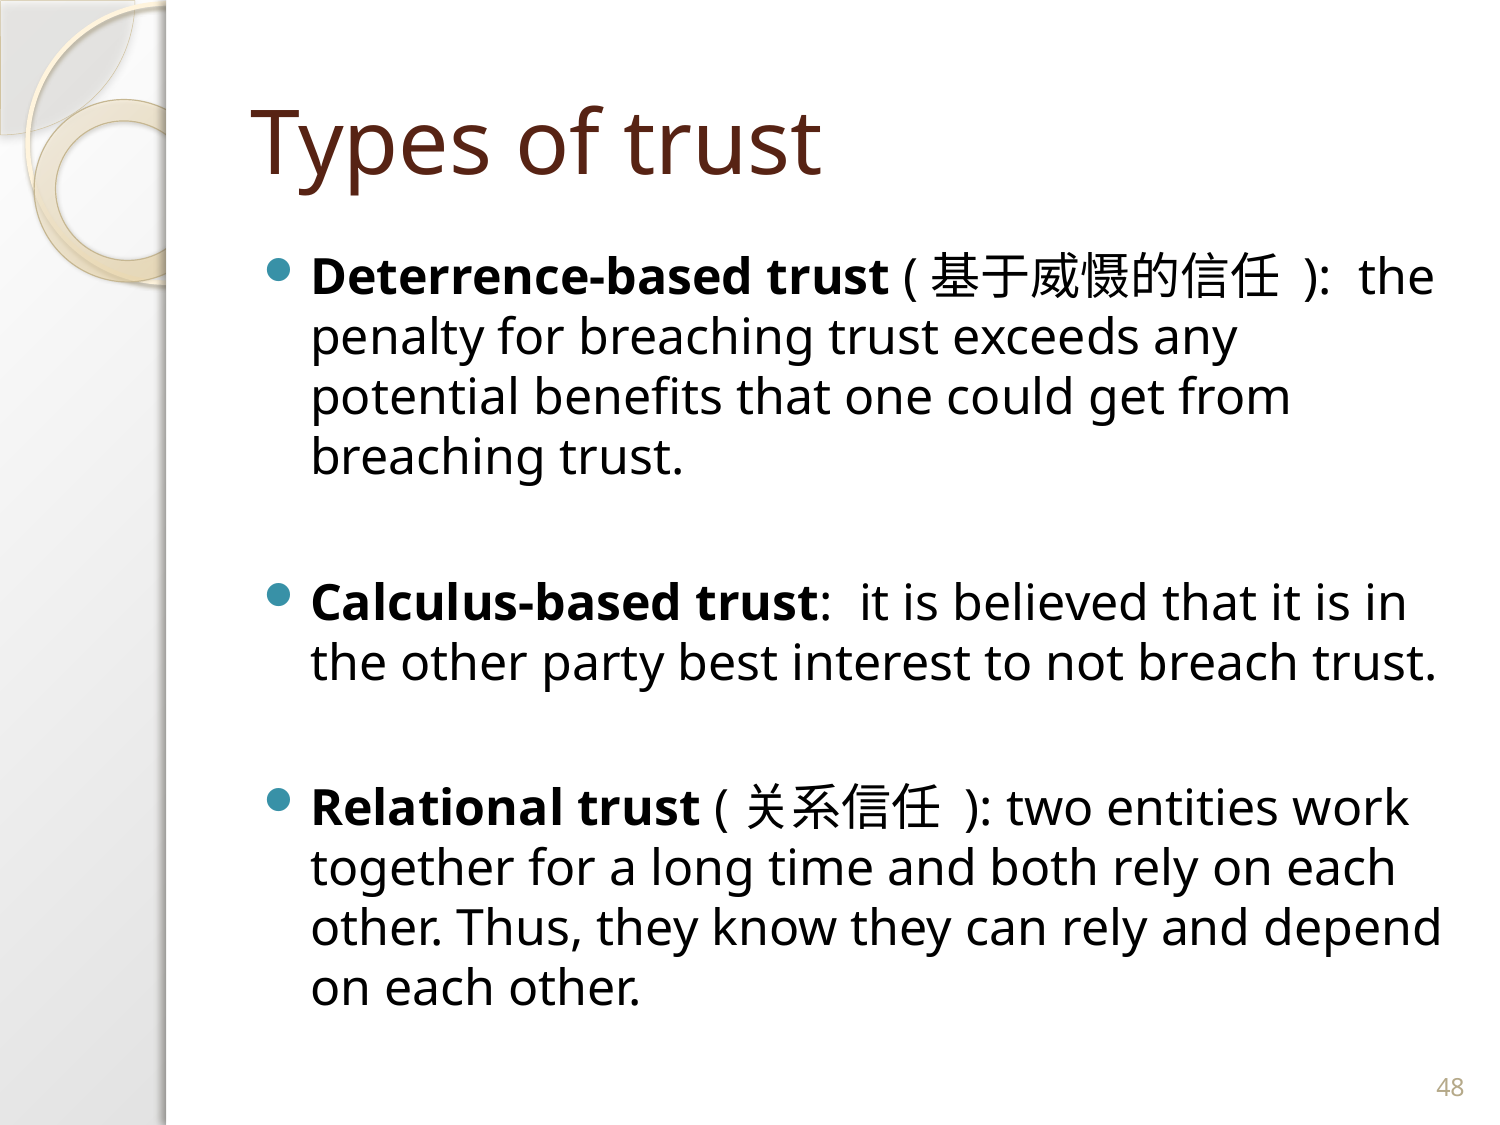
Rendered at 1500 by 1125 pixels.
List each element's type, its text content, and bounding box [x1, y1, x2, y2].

title Types of trust [235, 45, 1466, 233]
slide_number 48 [1413, 1034, 1488, 1113]
list Deterrence-based trust (基于威慑的信任 ): the penalty for breaching trust exceeds any potential benefits that one could get from breaching trust. Calculus-based trust: it is believed that it is in the other party best interest to not breach trust. Relational trust (关系信任 ): two entities work together for a long time and both rely on each other. Thus, they know they can rely and depend on each other. [235, 237, 1466, 1025]
